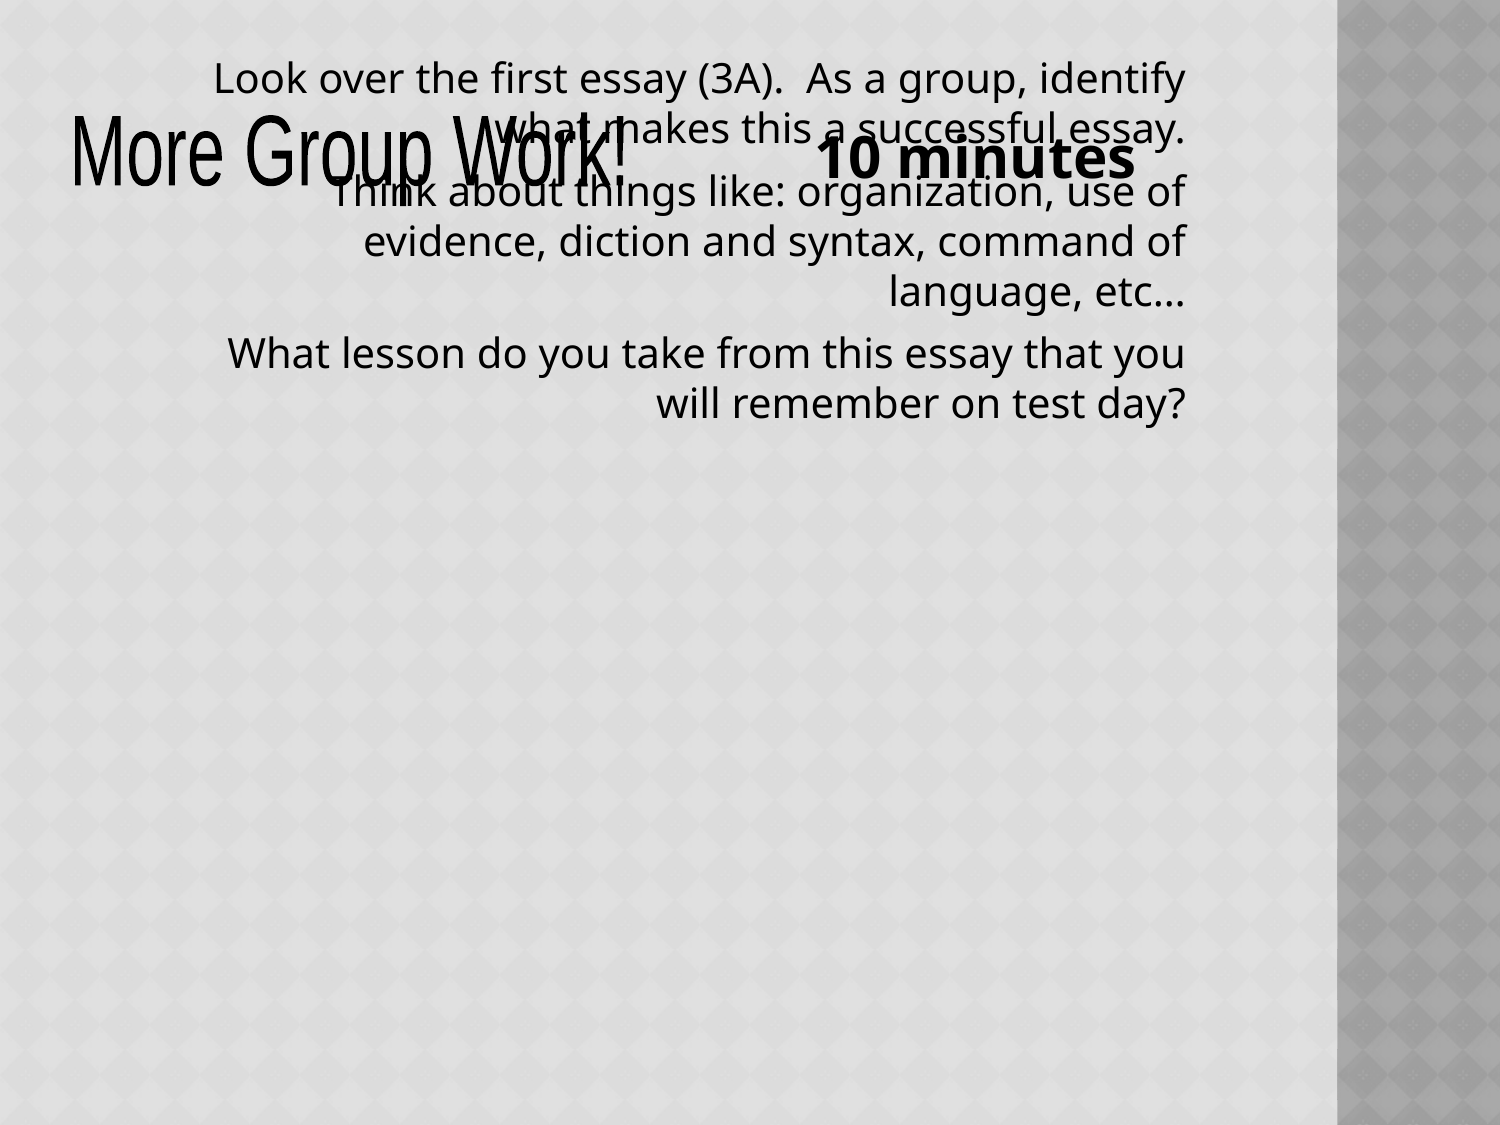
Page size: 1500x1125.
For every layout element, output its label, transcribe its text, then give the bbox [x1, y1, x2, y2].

list Look over the first essay (3A). As a group, identify what makes this a successful essay. Think about things like: organization, use of evidence, diction and syntax, command of language, etc… What lesson do you take from this essay that you will remember on test day? [174, 312, 1202, 435]
text_box 10 minutes [799, 112, 1238, 198]
